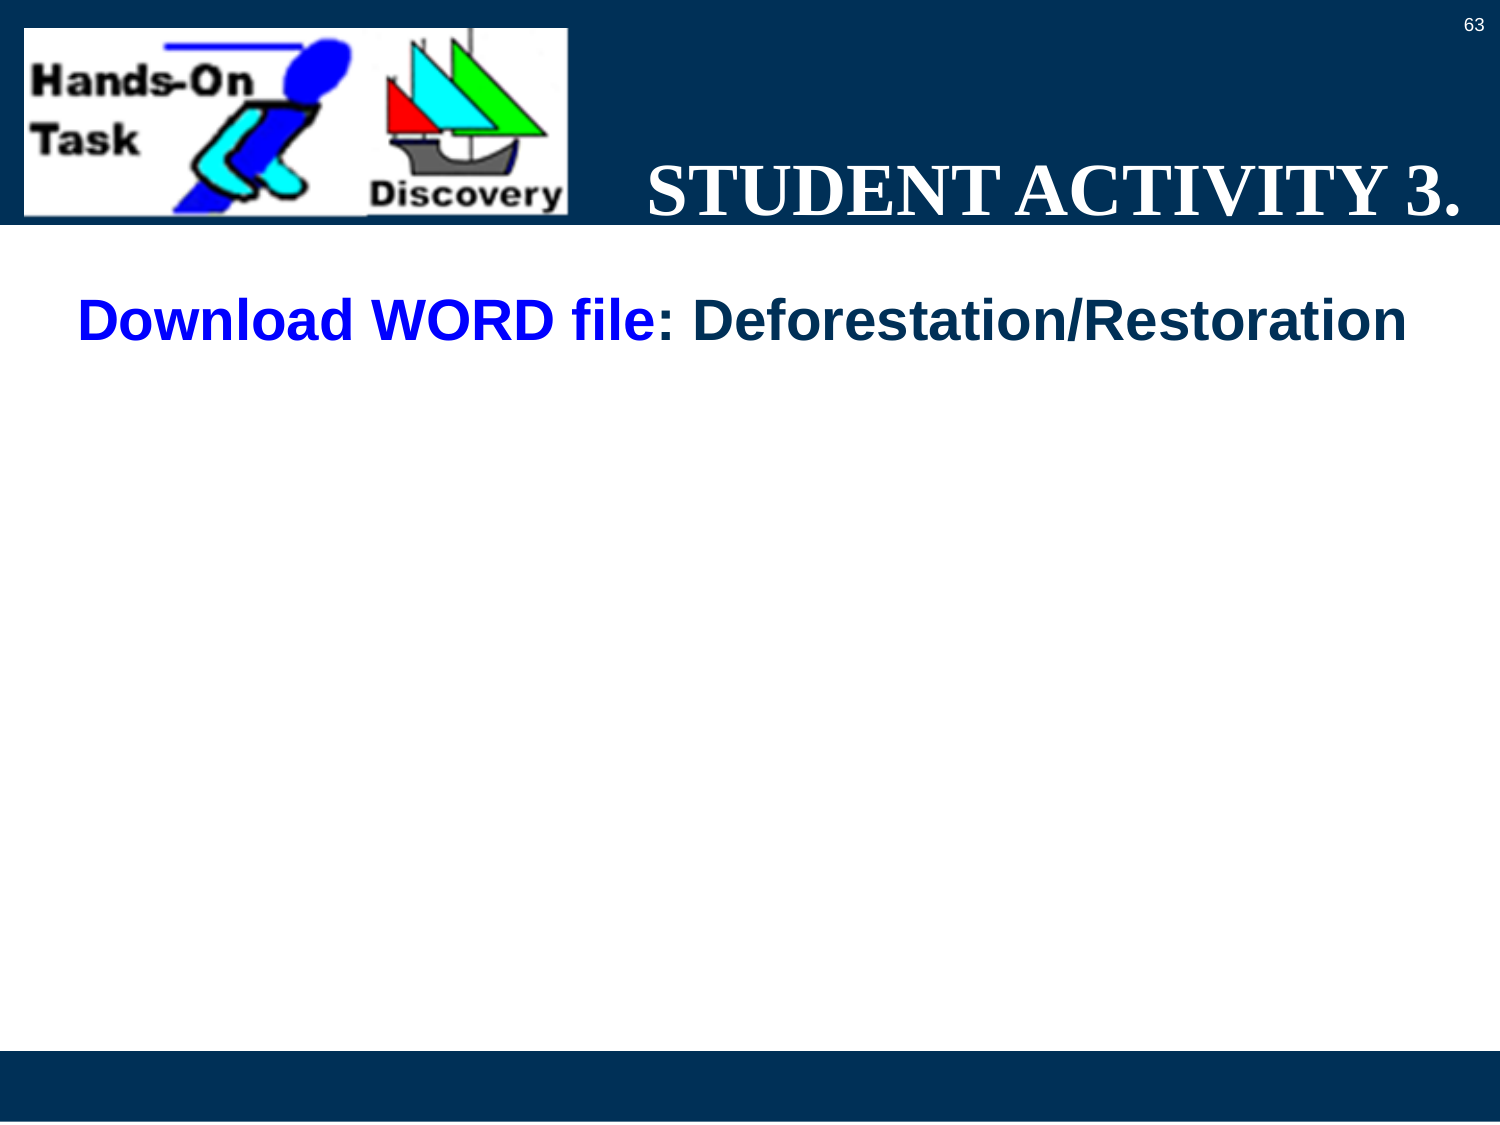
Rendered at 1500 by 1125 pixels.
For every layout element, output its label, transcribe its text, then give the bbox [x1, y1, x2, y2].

picture [24, 28, 571, 220]
title STUDENT ACTIVITY 3. [646, 50, 1497, 230]
text_box Download WORD file: Deforestation/Restoration [62, 275, 1475, 500]
slide_number 63 [1389, 0, 1500, 49]
